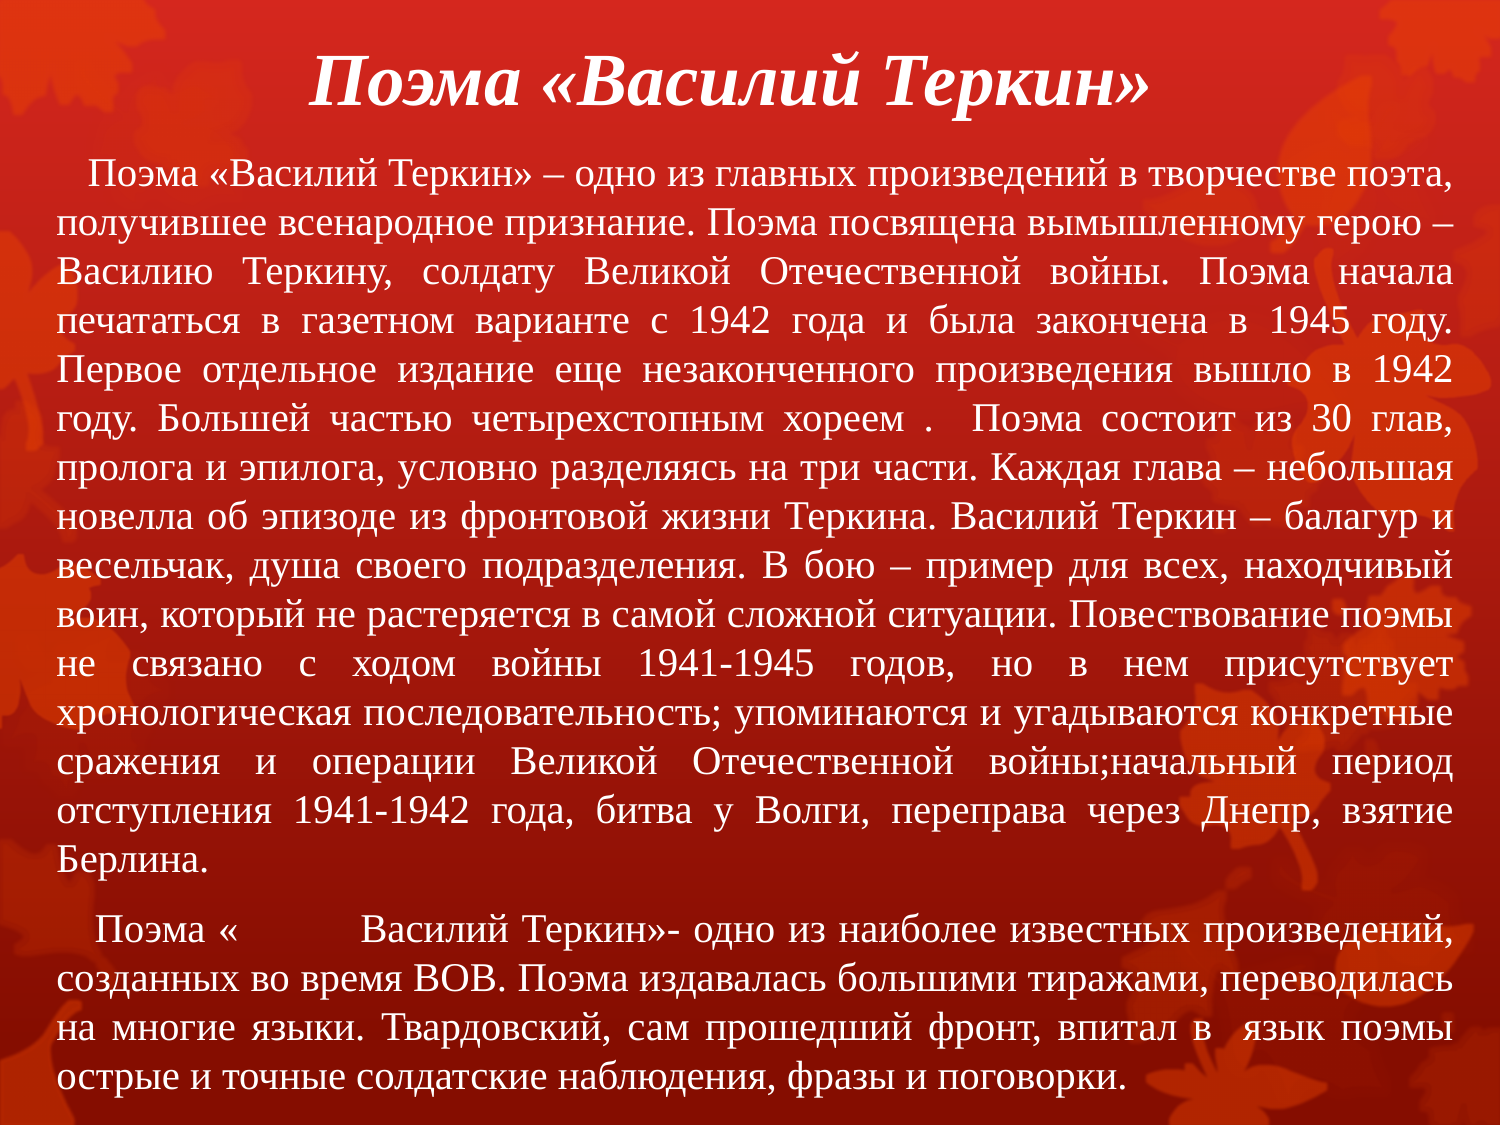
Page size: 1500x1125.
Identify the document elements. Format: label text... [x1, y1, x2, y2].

list Поэма «Василий Теркин» – одно из главных произведений в творчестве поэта, получившее всенародное признание. Поэма посвящена вымышленному герою – Василию Теркину, солдату Великой Отечественной войны. Поэма начала печататься в газетном варианте с 1942 года и была закончена в 1945 году. Первое отдельное издание еще незаконченного произведения вышло в 1942 году. Большей частью четырехстопным хореем . Поэма состоит из 30 глав, пролога и эпилога, условно разделяясь на три части. Каждая глава – небольшая новелла об эпизоде из фронтовой жизни Теркина. Василий Теркин – балагур и весельчак, душа своего подразделения. В бою – пример для всех, находчивый воин, который не растеряется в самой сложной ситуации. Повествование поэмы не связано с ходом войны 1941-1945 годов, но в нем присутствует хронологическая последовательность; упоминаются и угадываются конкретные сражения и операции Великой Отечественной войны;начальный период отступления 1941-1942 года, битва у Волги, переправа через Днепр, взятие Берлина. Поэма « Василий Теркин»- одно из наиболее известных произведений, созданных во время ВОВ. Поэма издавалась большими тиражами, переводилась на многие языки. Твардовский, сам прошедший фронт, впитал в язык поэмы острые и точные солдатские наблюдения, фразы и поговорки. [41, 137, 1471, 1106]
title Поэма «Василий Теркин» [147, 0, 1317, 137]
